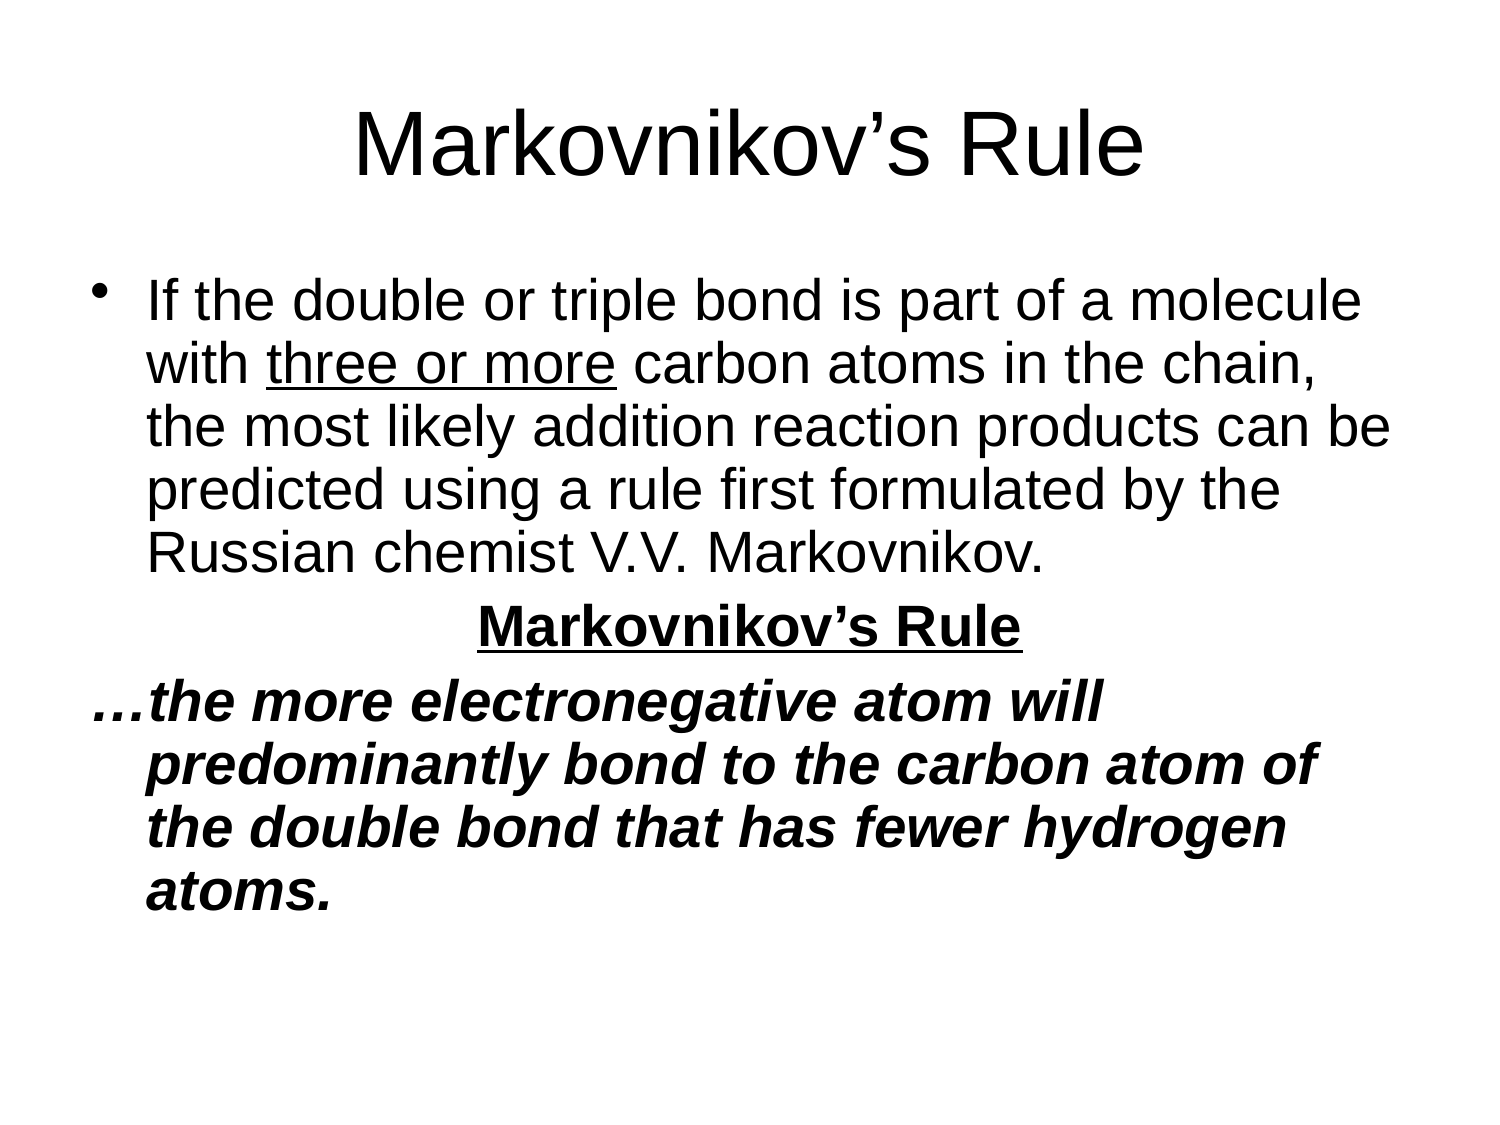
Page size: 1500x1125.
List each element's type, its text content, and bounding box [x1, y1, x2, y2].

title Markovnikov’s Rule [74, 44, 1426, 233]
list If the double or triple bond is part of a molecule with three or more carbon atoms in the chain, the most likely addition reaction products can be predicted using a rule first formulated by the Russian chemist V.V. Markovnikov. Markovnikov’s Rule …the more electronegative atom will predominantly bond to the carbon atom of the double bond that has fewer hydrogen atoms. [74, 262, 1426, 1006]
